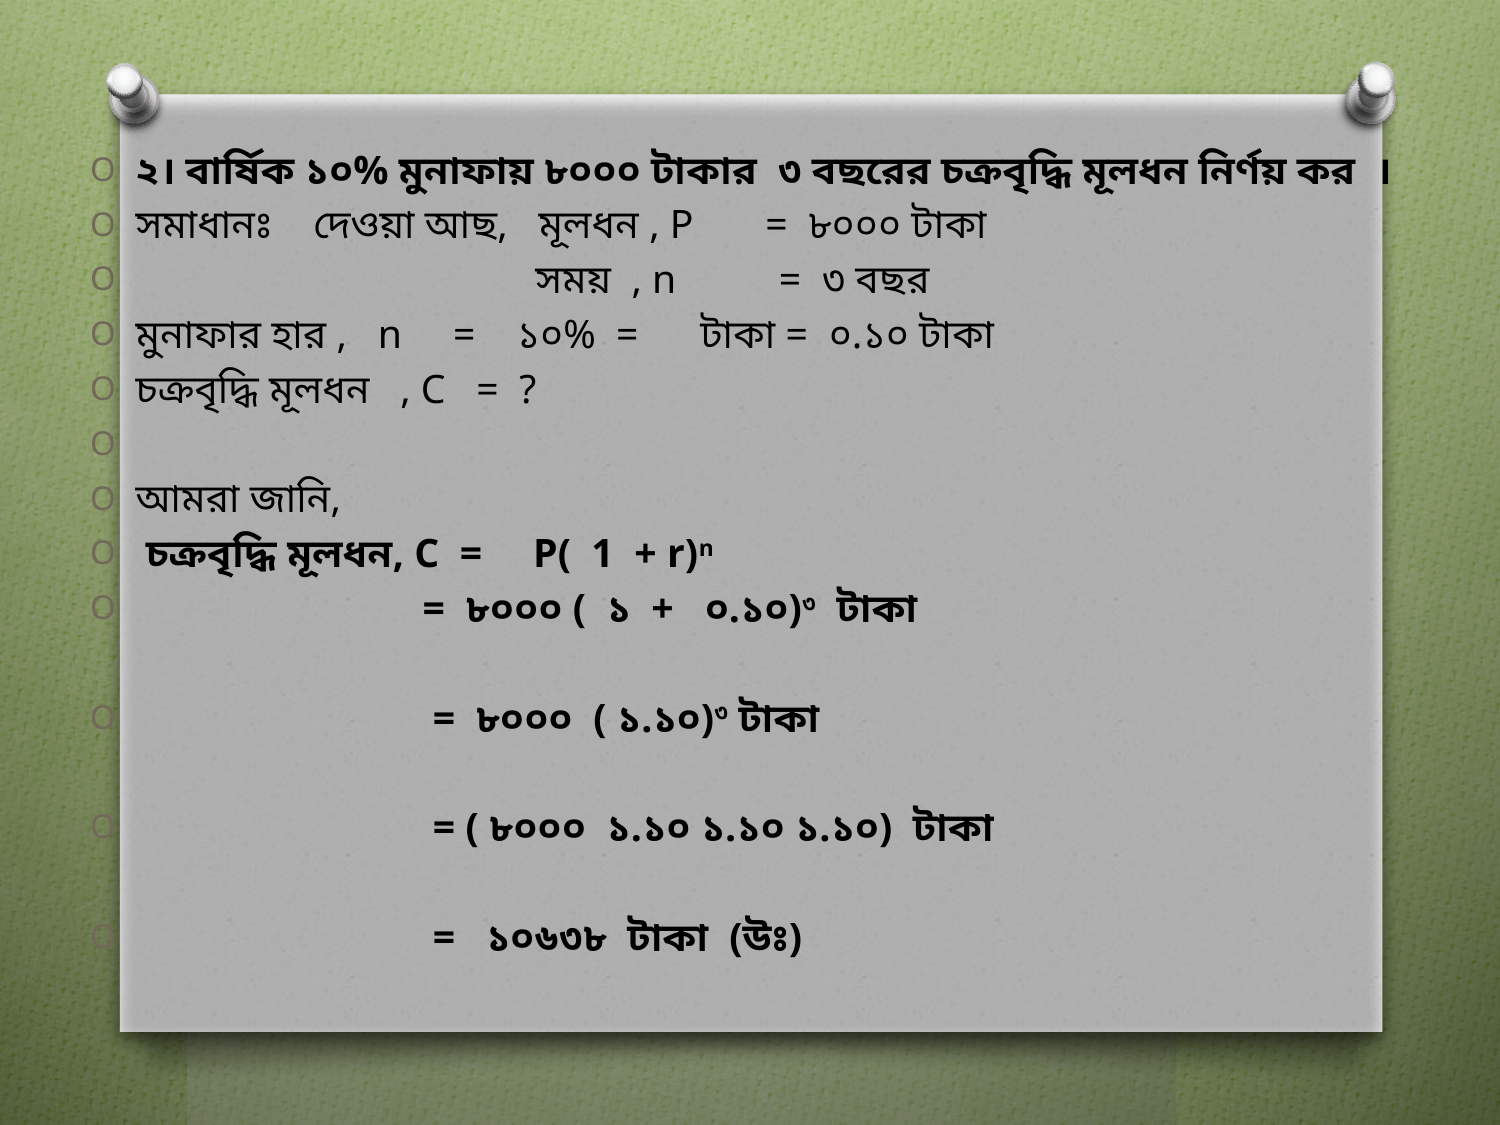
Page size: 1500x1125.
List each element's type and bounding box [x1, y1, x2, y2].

picture [1317, 35, 1439, 156]
picture [75, 29, 198, 153]
